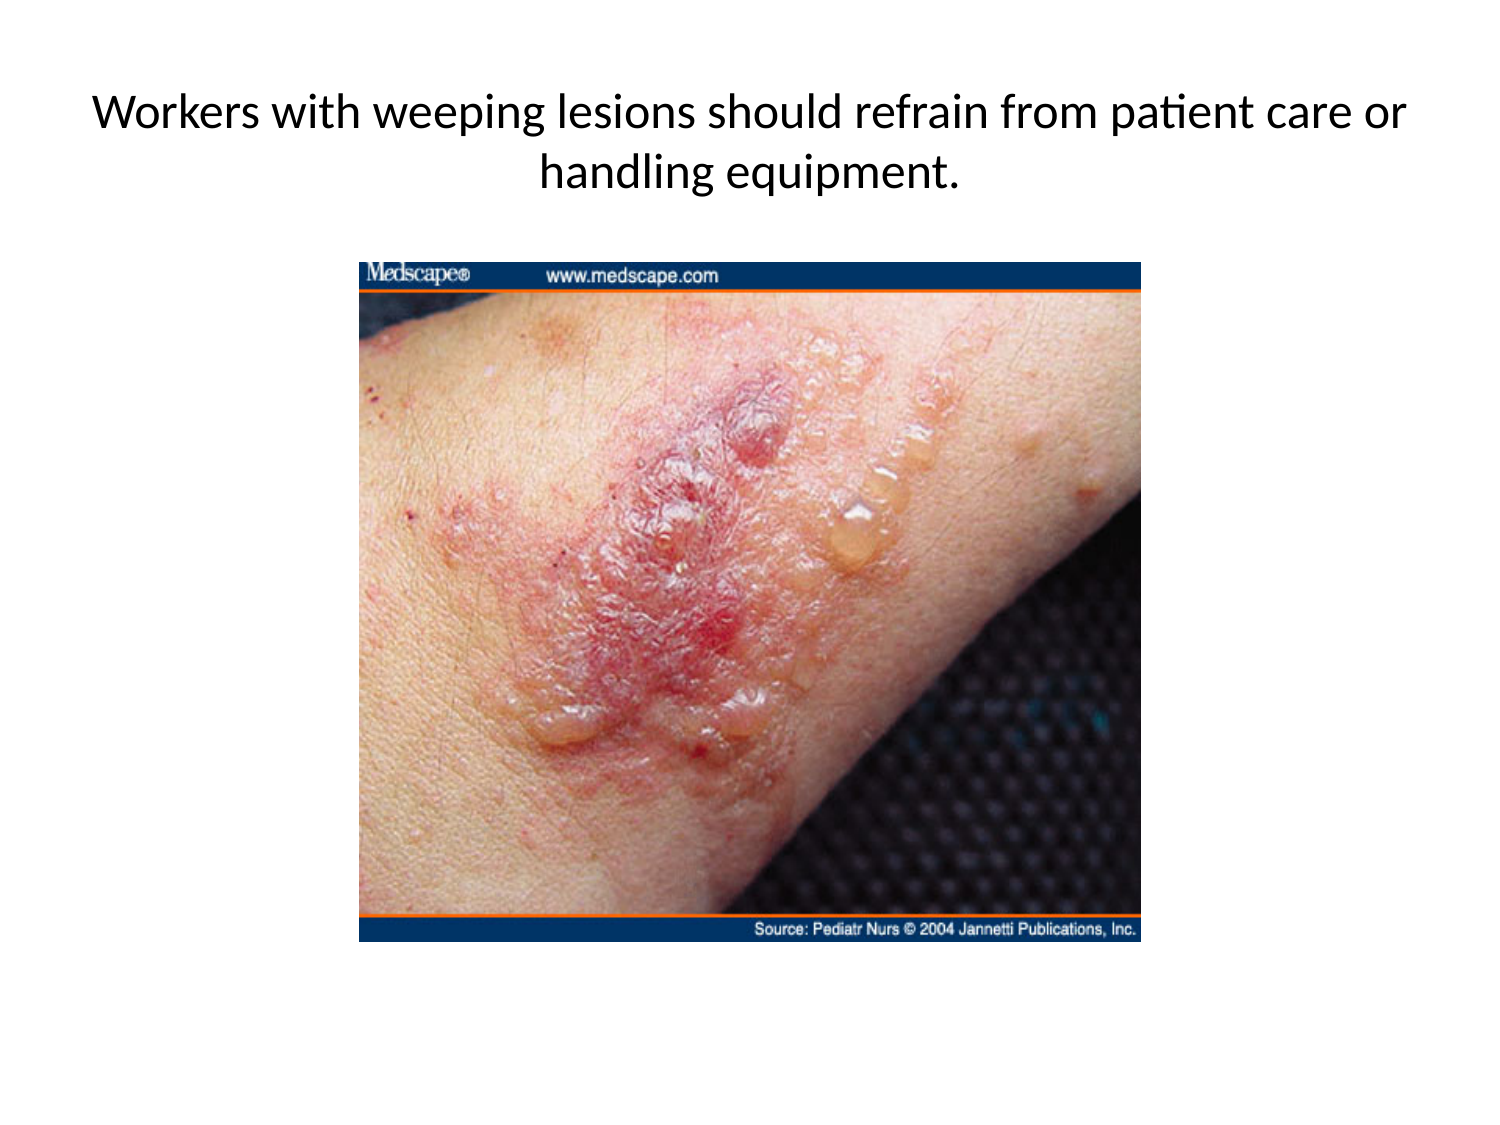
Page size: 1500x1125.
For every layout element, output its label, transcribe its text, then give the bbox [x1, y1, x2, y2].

title Workers with weeping lesions should refrain from patient care or handling equipment. [75, 45, 1425, 233]
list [359, 262, 1141, 942]
